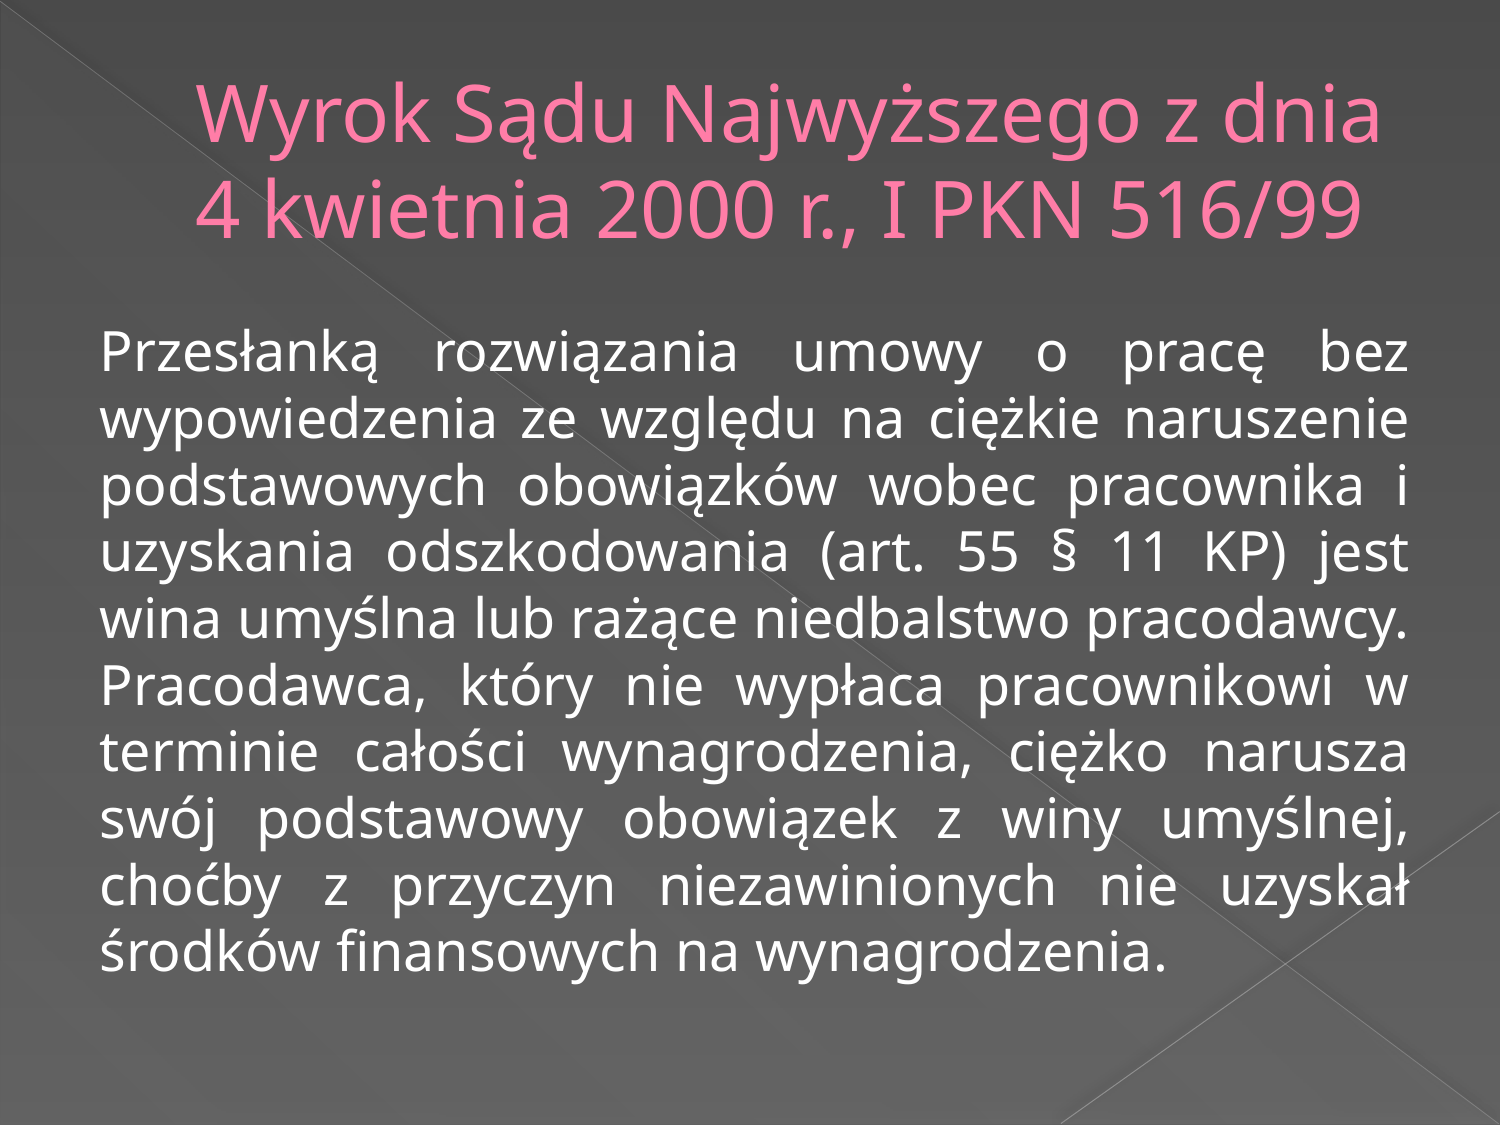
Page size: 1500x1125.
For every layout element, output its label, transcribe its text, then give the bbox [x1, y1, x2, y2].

list Przesłanką rozwiązania umowy o pracę bez wypowiedzenia ze względu na ciężkie naruszenie podstawowych obowiązków wobec pracownika i uzyskania odszkodowania (art. 55 § 11 KP) jest wina umyślna lub rażące niedbalstwo pracodawcy. Pracodawca, który nie wypłaca pracownikowi w terminie całości wynagrodzenia, ciężko narusza swój podstawowy obowiązek z winy umyślnej, choćby z przyczyn niezawinionych nie uzyskał środków finansowych na wynagrodzenia. [75, 308, 1425, 1059]
title Wyrok Sądu Najwyższego z dnia 4 kwietnia 2000 r., I PKN 516/99 [75, 43, 1425, 274]
